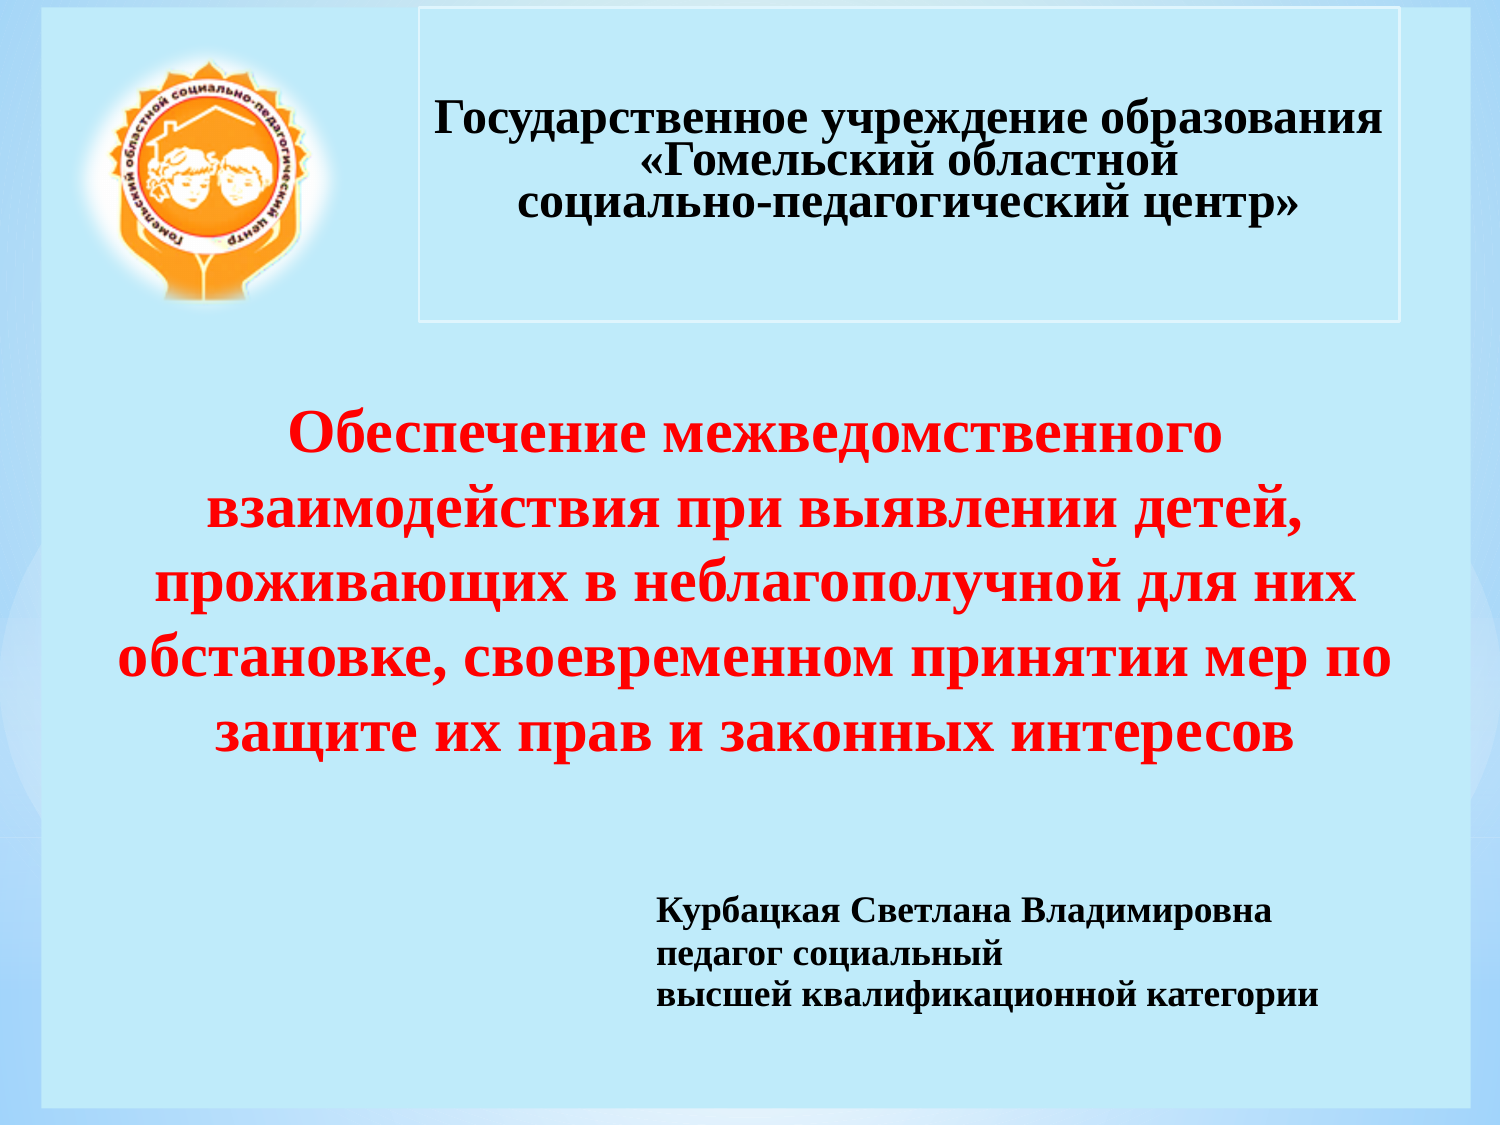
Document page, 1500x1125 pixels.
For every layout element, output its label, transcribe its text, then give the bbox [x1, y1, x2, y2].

picture [64, 38, 349, 322]
text_box Обеспечение межведомственного взаимодействия при выявлении детей, проживающих в неблагополучной для них обстановке, своевременном принятии мер по защите их прав и законных интересов Курбацкая Светлана Владимировна педагог социальный высшей квалификационной категории [41, 7, 1471, 1109]
text_box Государственное учреждение образования «Гомельский областной социально-педагогический центр» [418, 6, 1401, 323]
